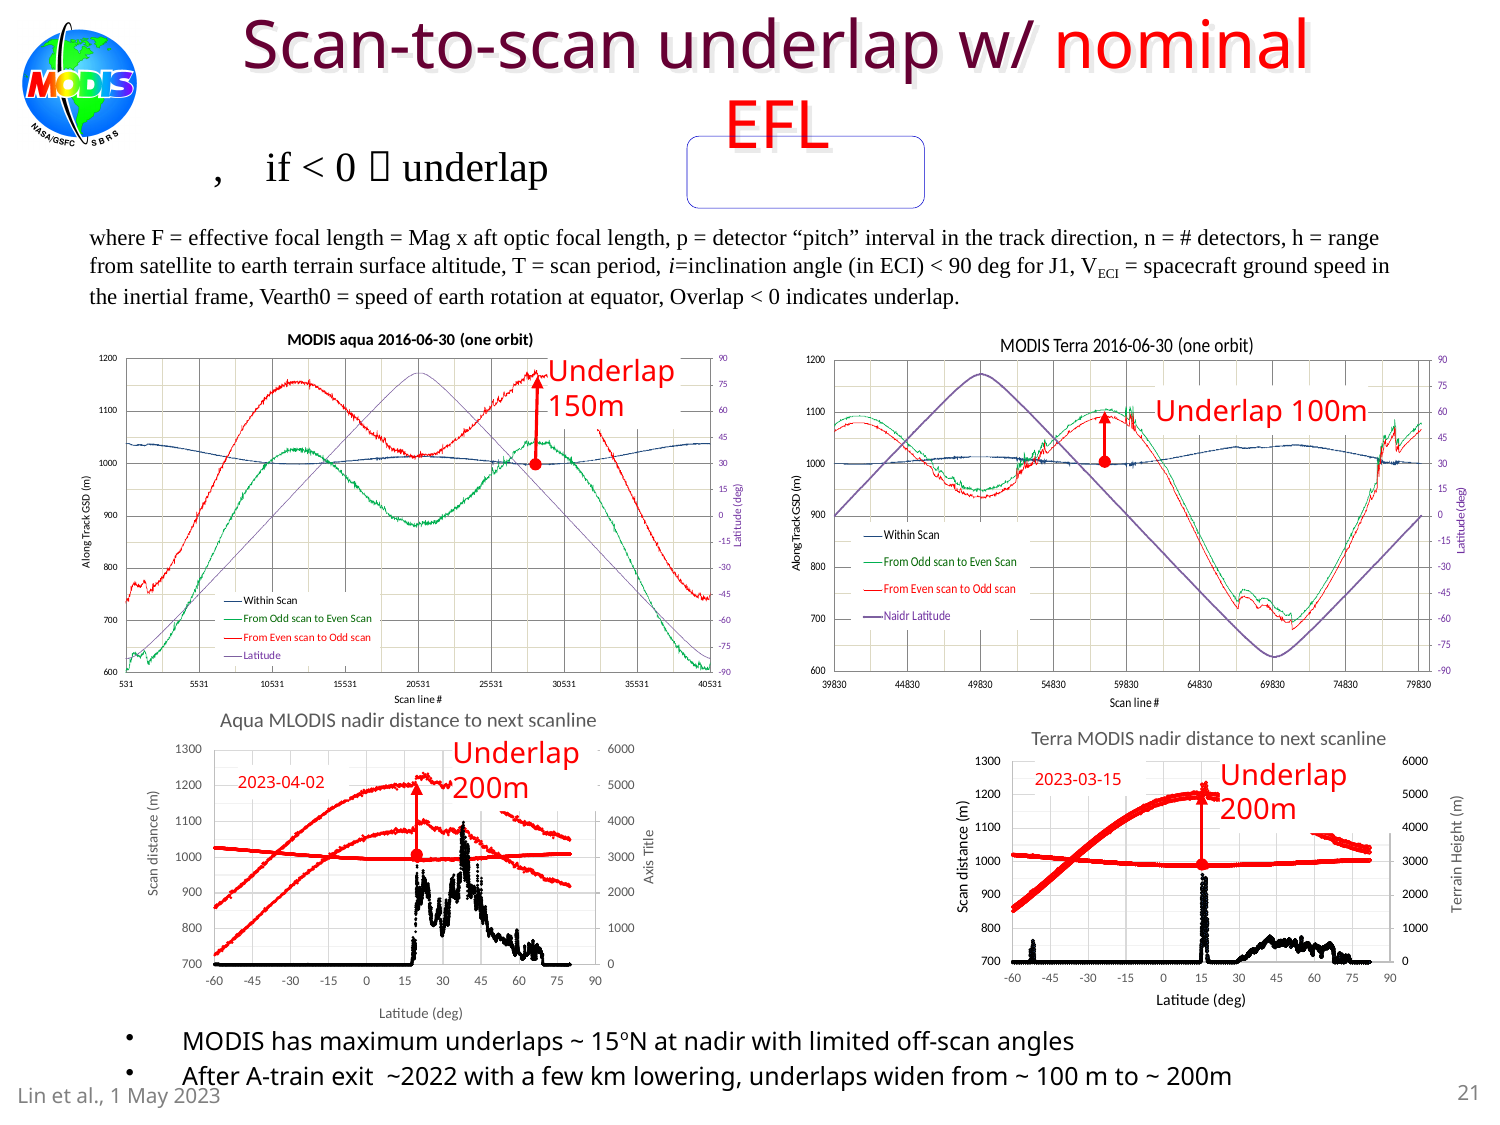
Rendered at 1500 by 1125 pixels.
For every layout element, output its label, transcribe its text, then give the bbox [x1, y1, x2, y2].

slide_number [2, 1075, 340, 1120]
title Scan-to-scan underlap w/ nominal EFL [170, 32, 1384, 132]
text_box [686, 136, 925, 209]
picture [949, 714, 1469, 1026]
picture [17, 20, 141, 150]
picture [777, 323, 1476, 713]
list MODIS has maximum underlaps ~ 15oN at nadir with limited off-scan angles After A-train exit ~2022 with a few km lowering, underlaps widen from ~ 100 m to ~ 200m [110, 1017, 1444, 1100]
text_box where F = effective focal length = Mag x aft optic focal length, p = detector “pitch” interval in the track direction, n = # detectors, h = range from satellite to earth terrain surface altitude, T = scan period, i=inclination angle (in ECI) < 90 deg for J1, VECI = spacecraft ground speed in the inertial frame, Vearth0 = speed of earth rotation at equator, Overlap < 0 indicates underlap. [74, 215, 1416, 362]
picture [74, 321, 746, 1026]
slide_number 21 [1183, 1071, 1497, 1120]
